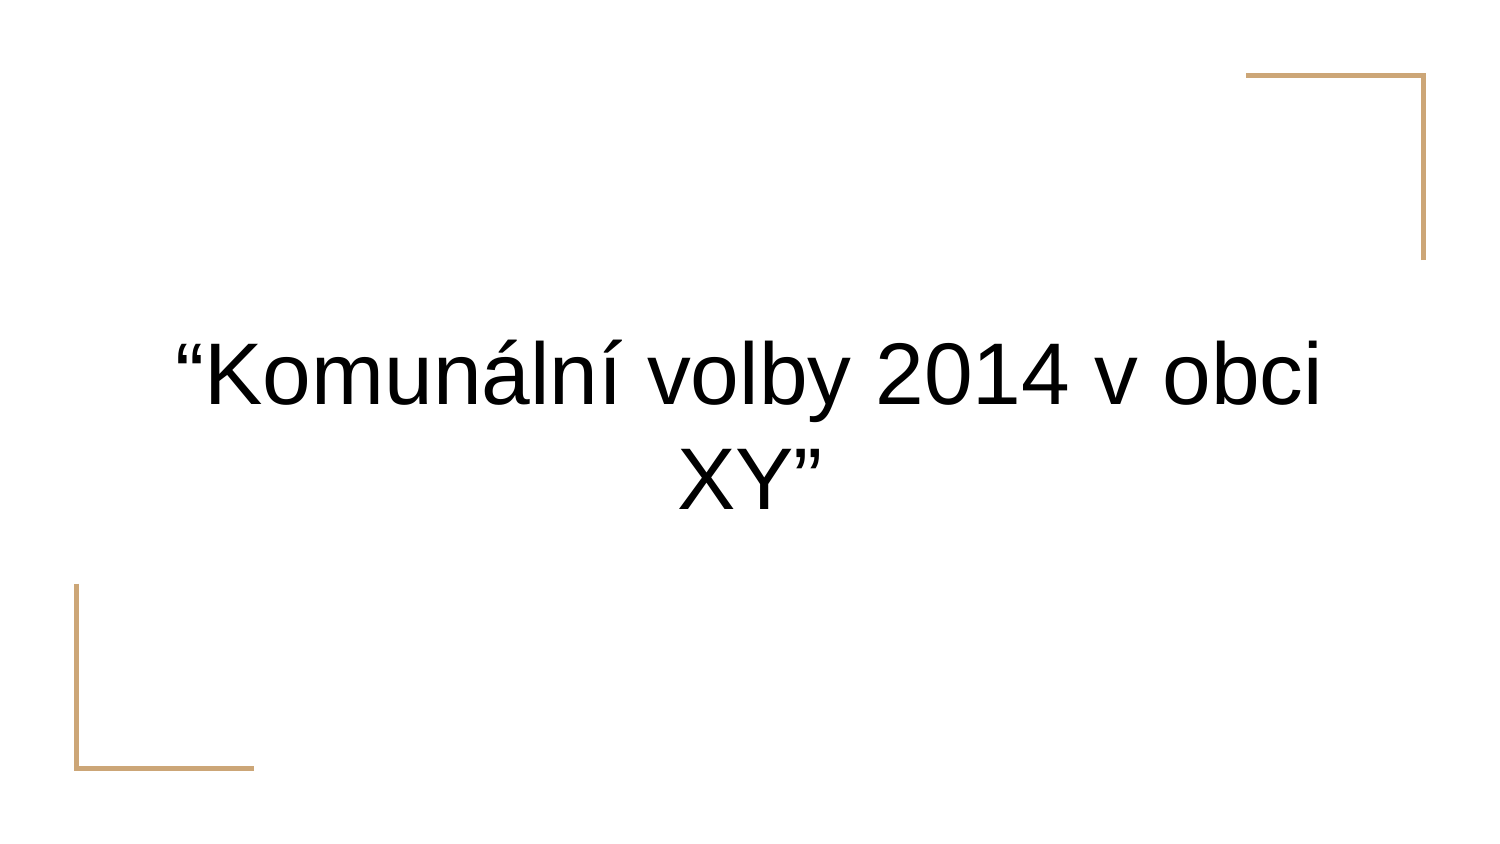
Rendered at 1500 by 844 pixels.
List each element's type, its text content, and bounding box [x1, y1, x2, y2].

title “Komunální volby 2014 v obci XY” [126, 296, 1374, 548]
